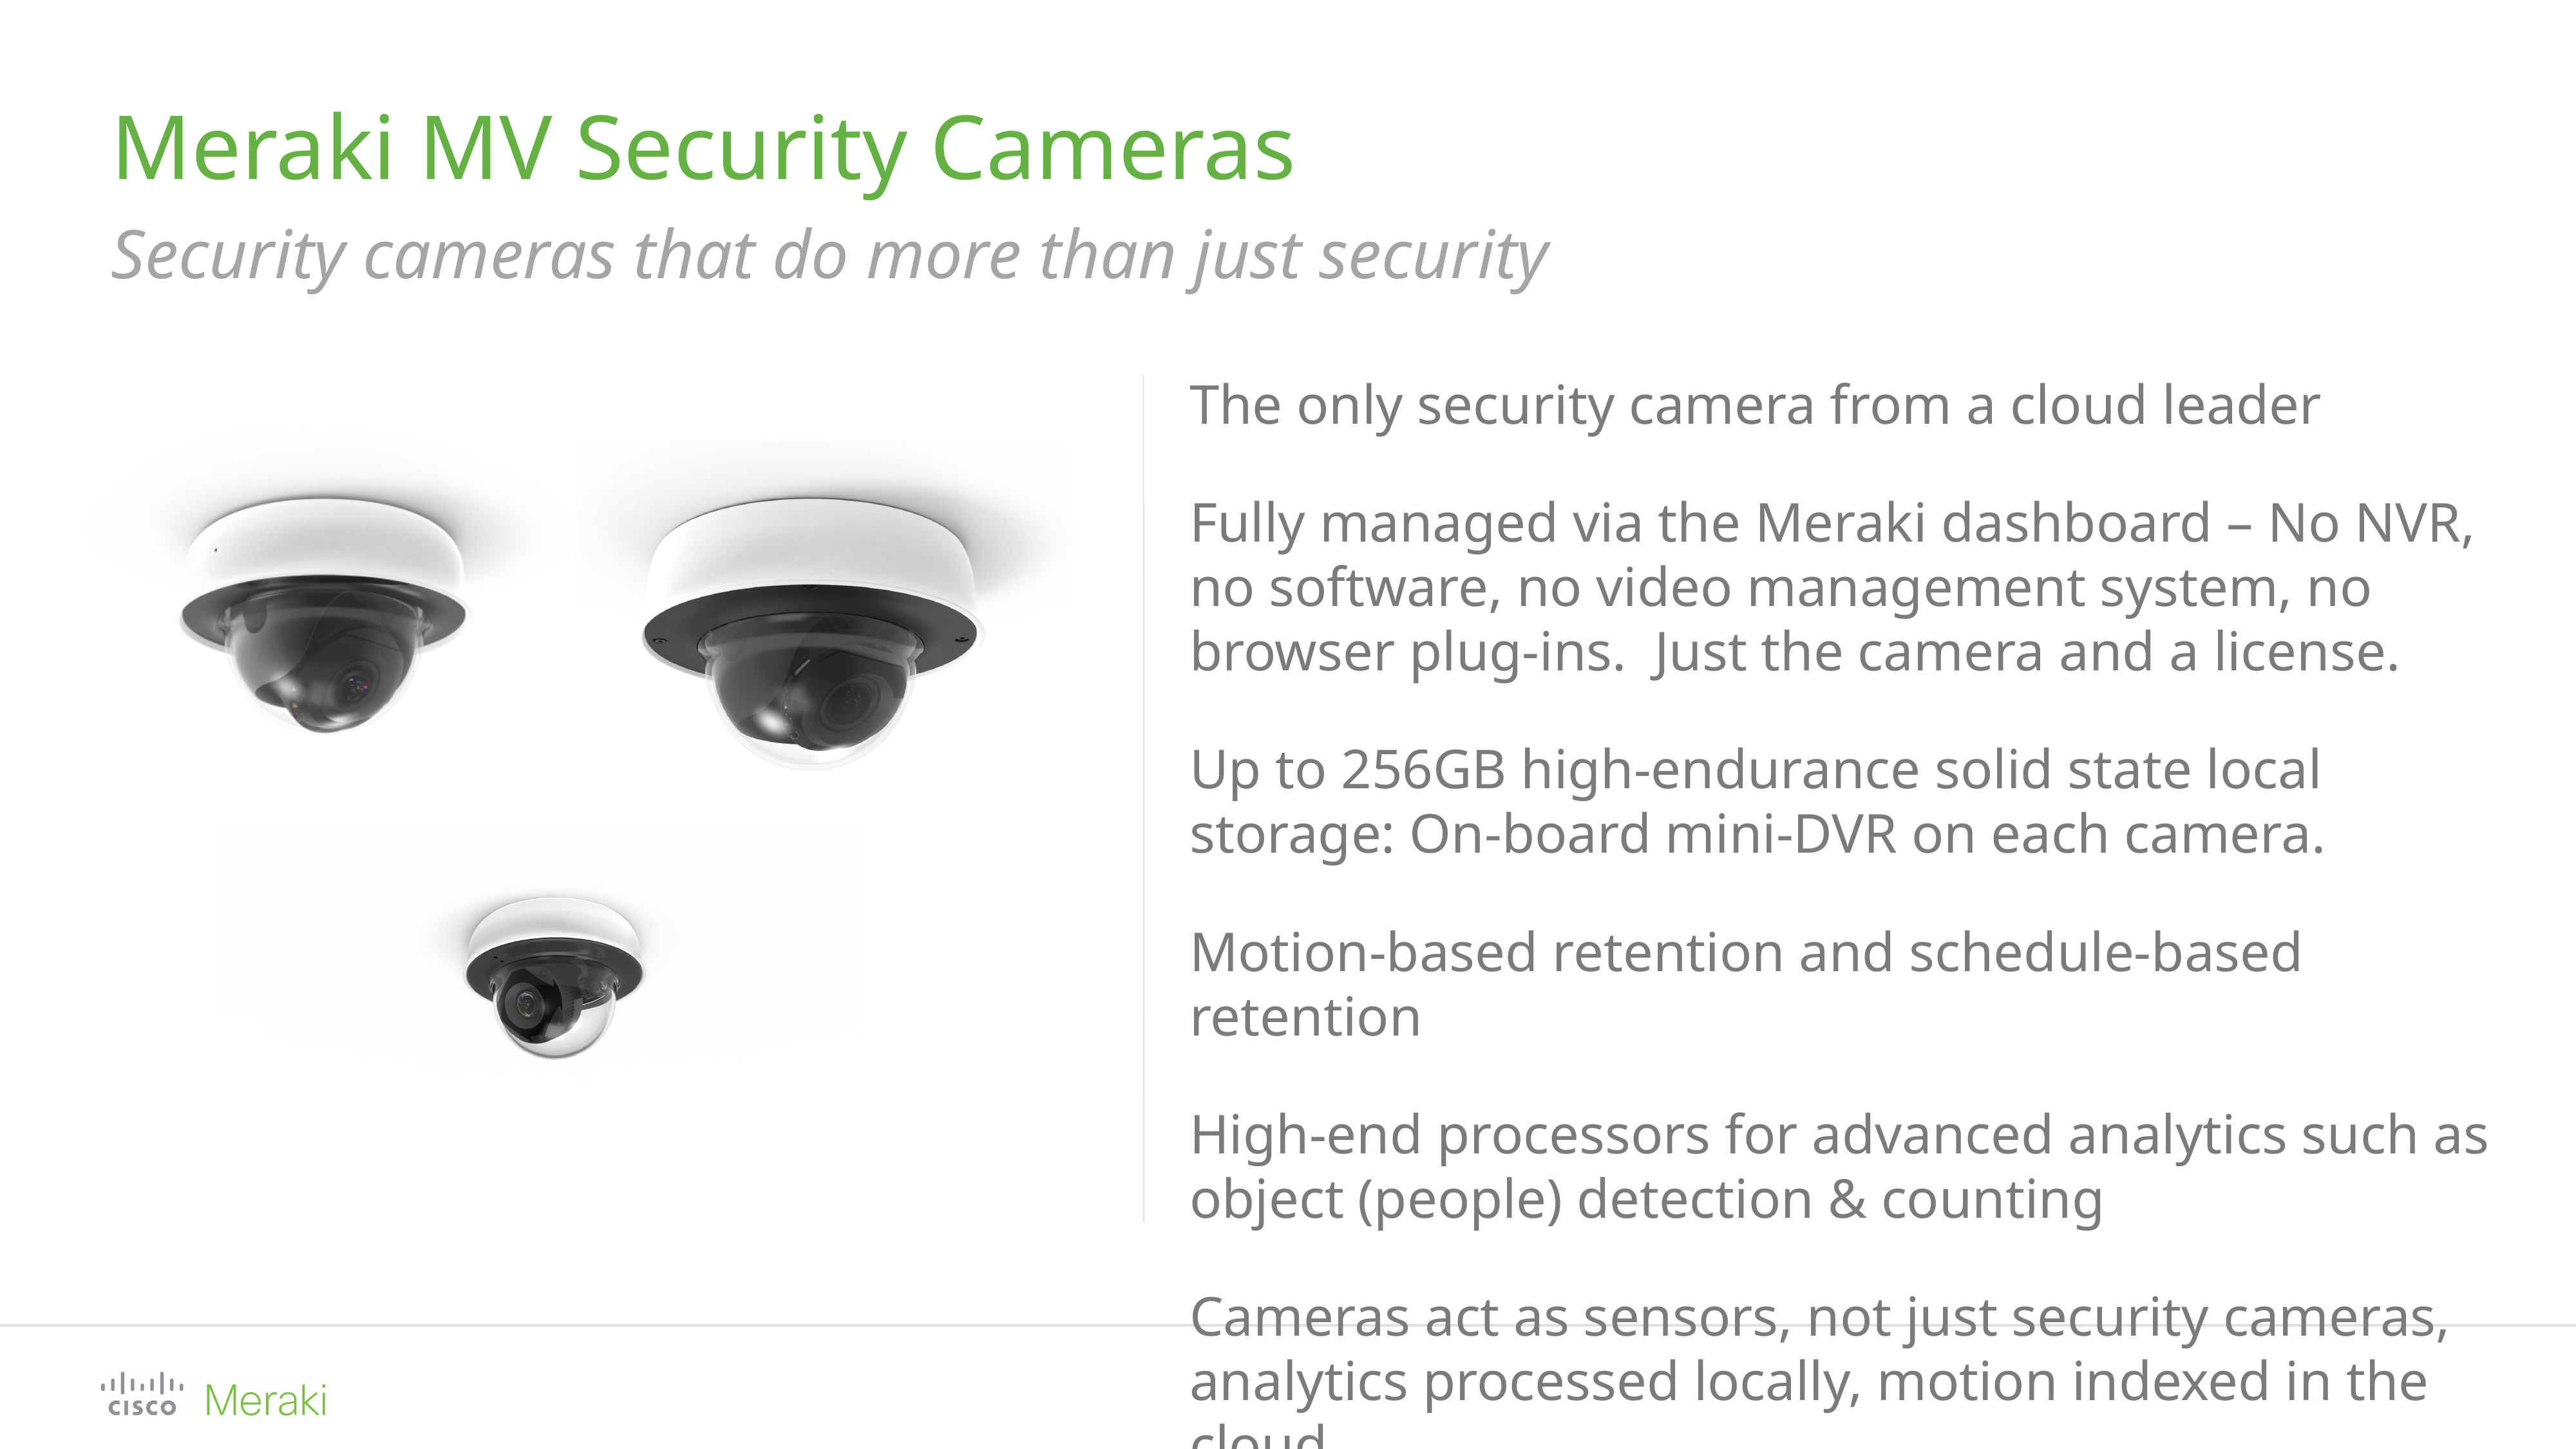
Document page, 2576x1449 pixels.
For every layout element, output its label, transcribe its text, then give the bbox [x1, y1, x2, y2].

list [217, 821, 865, 1118]
title Meraki MV Security Cameras [101, 98, 2324, 202]
picture [101, 1372, 325, 1416]
text_box The only security camera from a cloud leader Fully managed via the Meraki dashboard – No NVR, no software, no video management system, no browser plug-ins. Just the camera and a license. Up to 256GB high-endurance solid state local storage: On-board mini-DVR on each camera. Motion-based retention and schedule-based retention High-end processors for advanced analytics such as object (people) detection & counting Cameras act as sensors, not just security cameras, analytics processed locally, motion indexed in the cloud [1180, 365, 2537, 1362]
picture [21, 406, 1078, 822]
list Security cameras that do more than just security [101, 215, 2324, 328]
